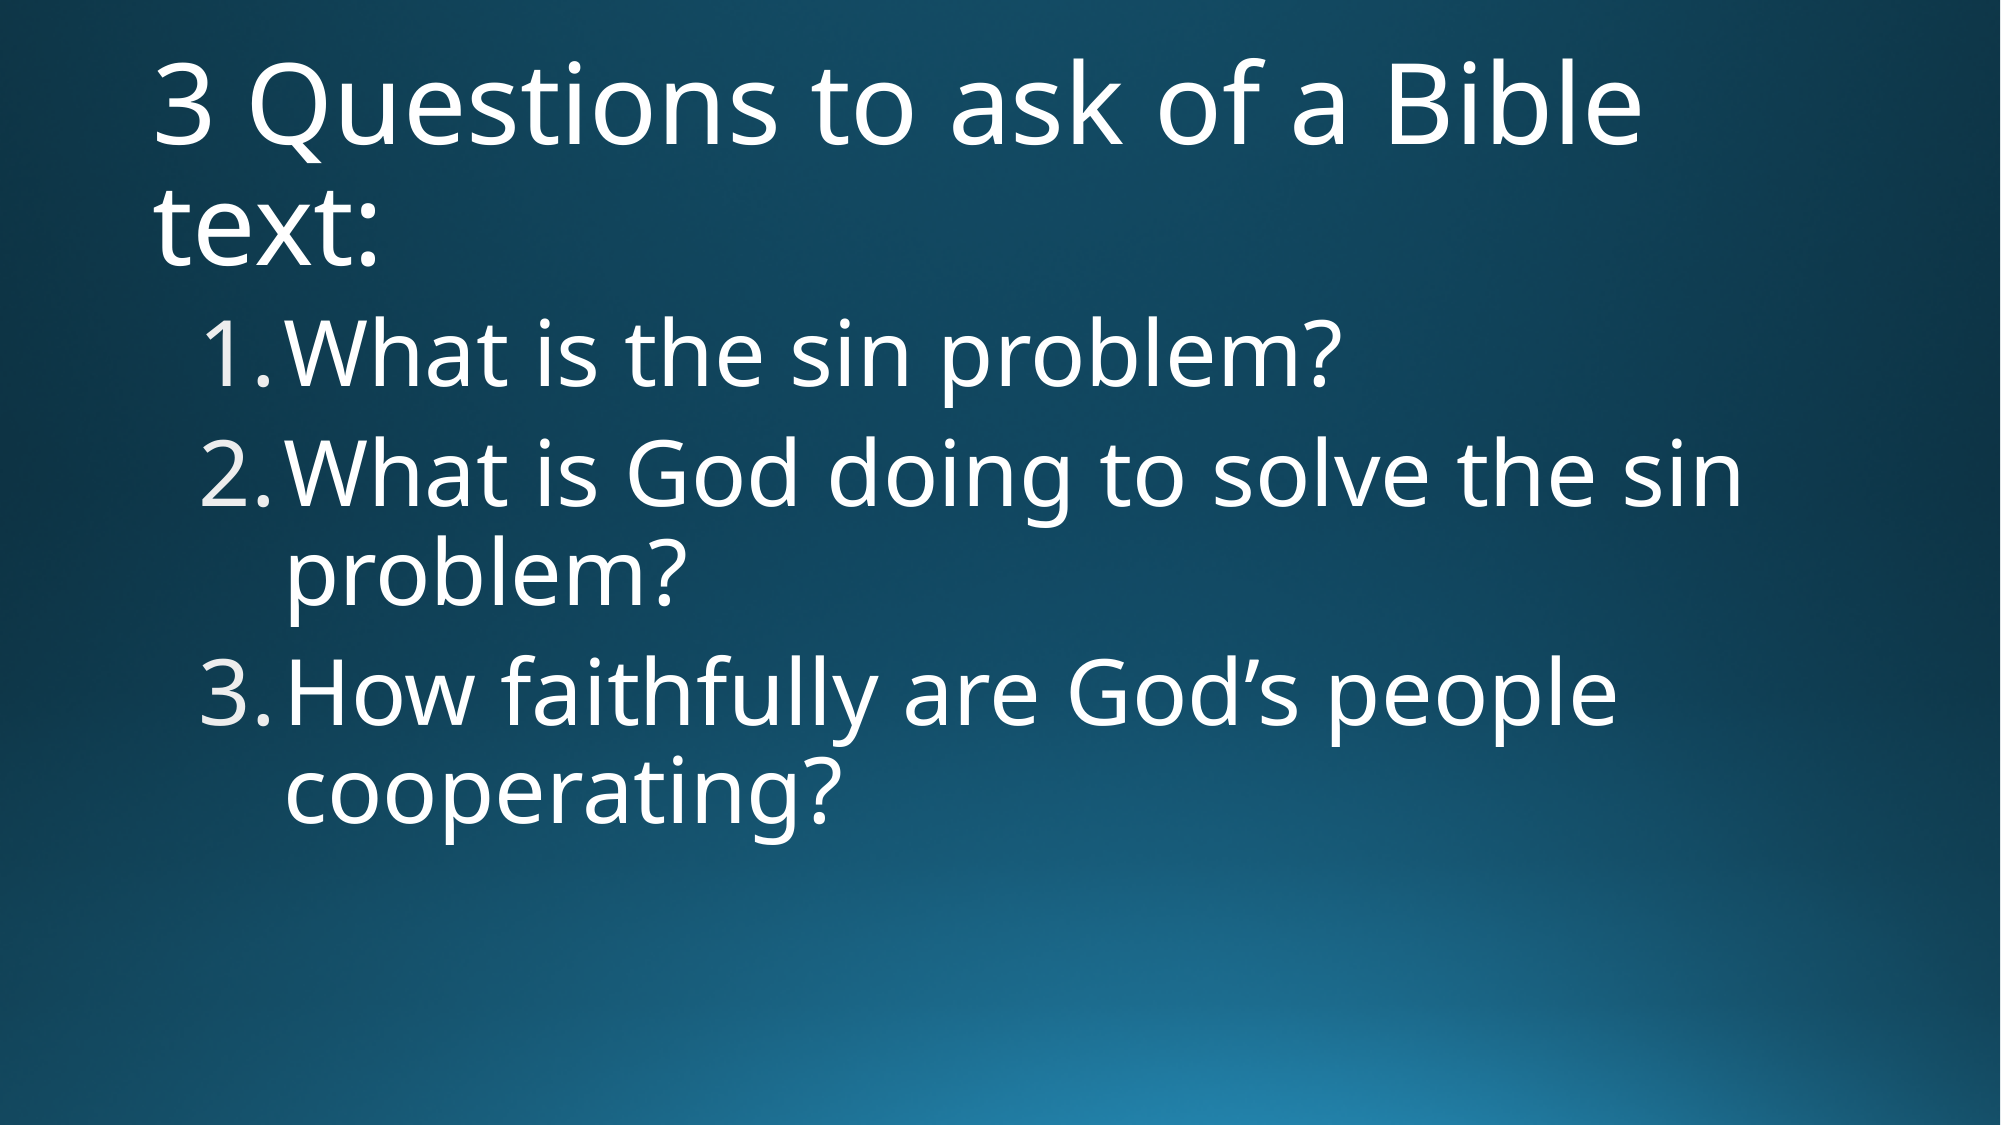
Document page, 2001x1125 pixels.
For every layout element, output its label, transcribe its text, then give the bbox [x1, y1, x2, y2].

picture [0, 0, 2001, 1125]
list What is the sin problem? What is God doing to solve the sin problem? How faithfully are God’s people cooperating? [183, 299, 1863, 1014]
title 3 Questions to ask of a Bible text: [137, 59, 1863, 278]
